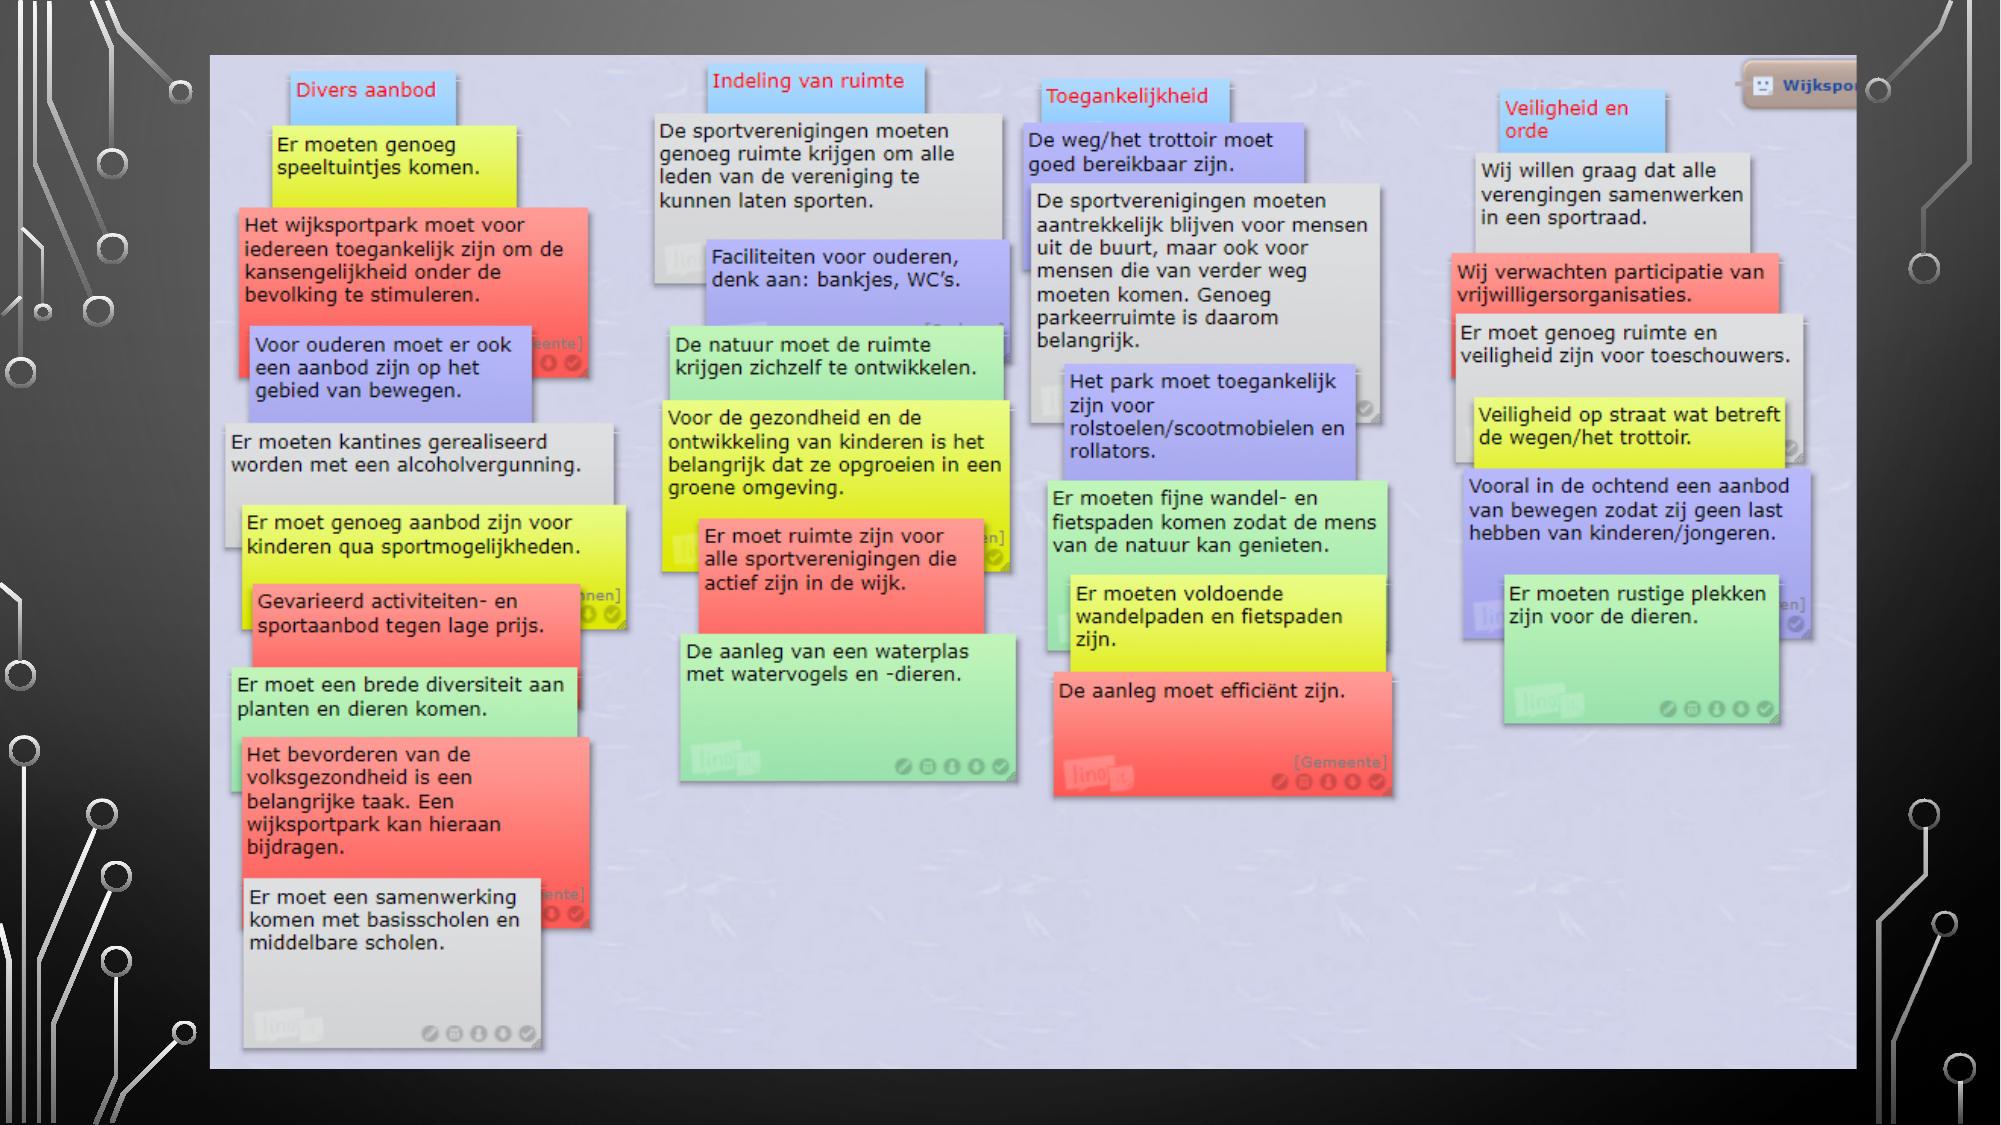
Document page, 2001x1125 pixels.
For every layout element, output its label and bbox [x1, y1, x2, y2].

picture [209, 55, 1857, 1070]
